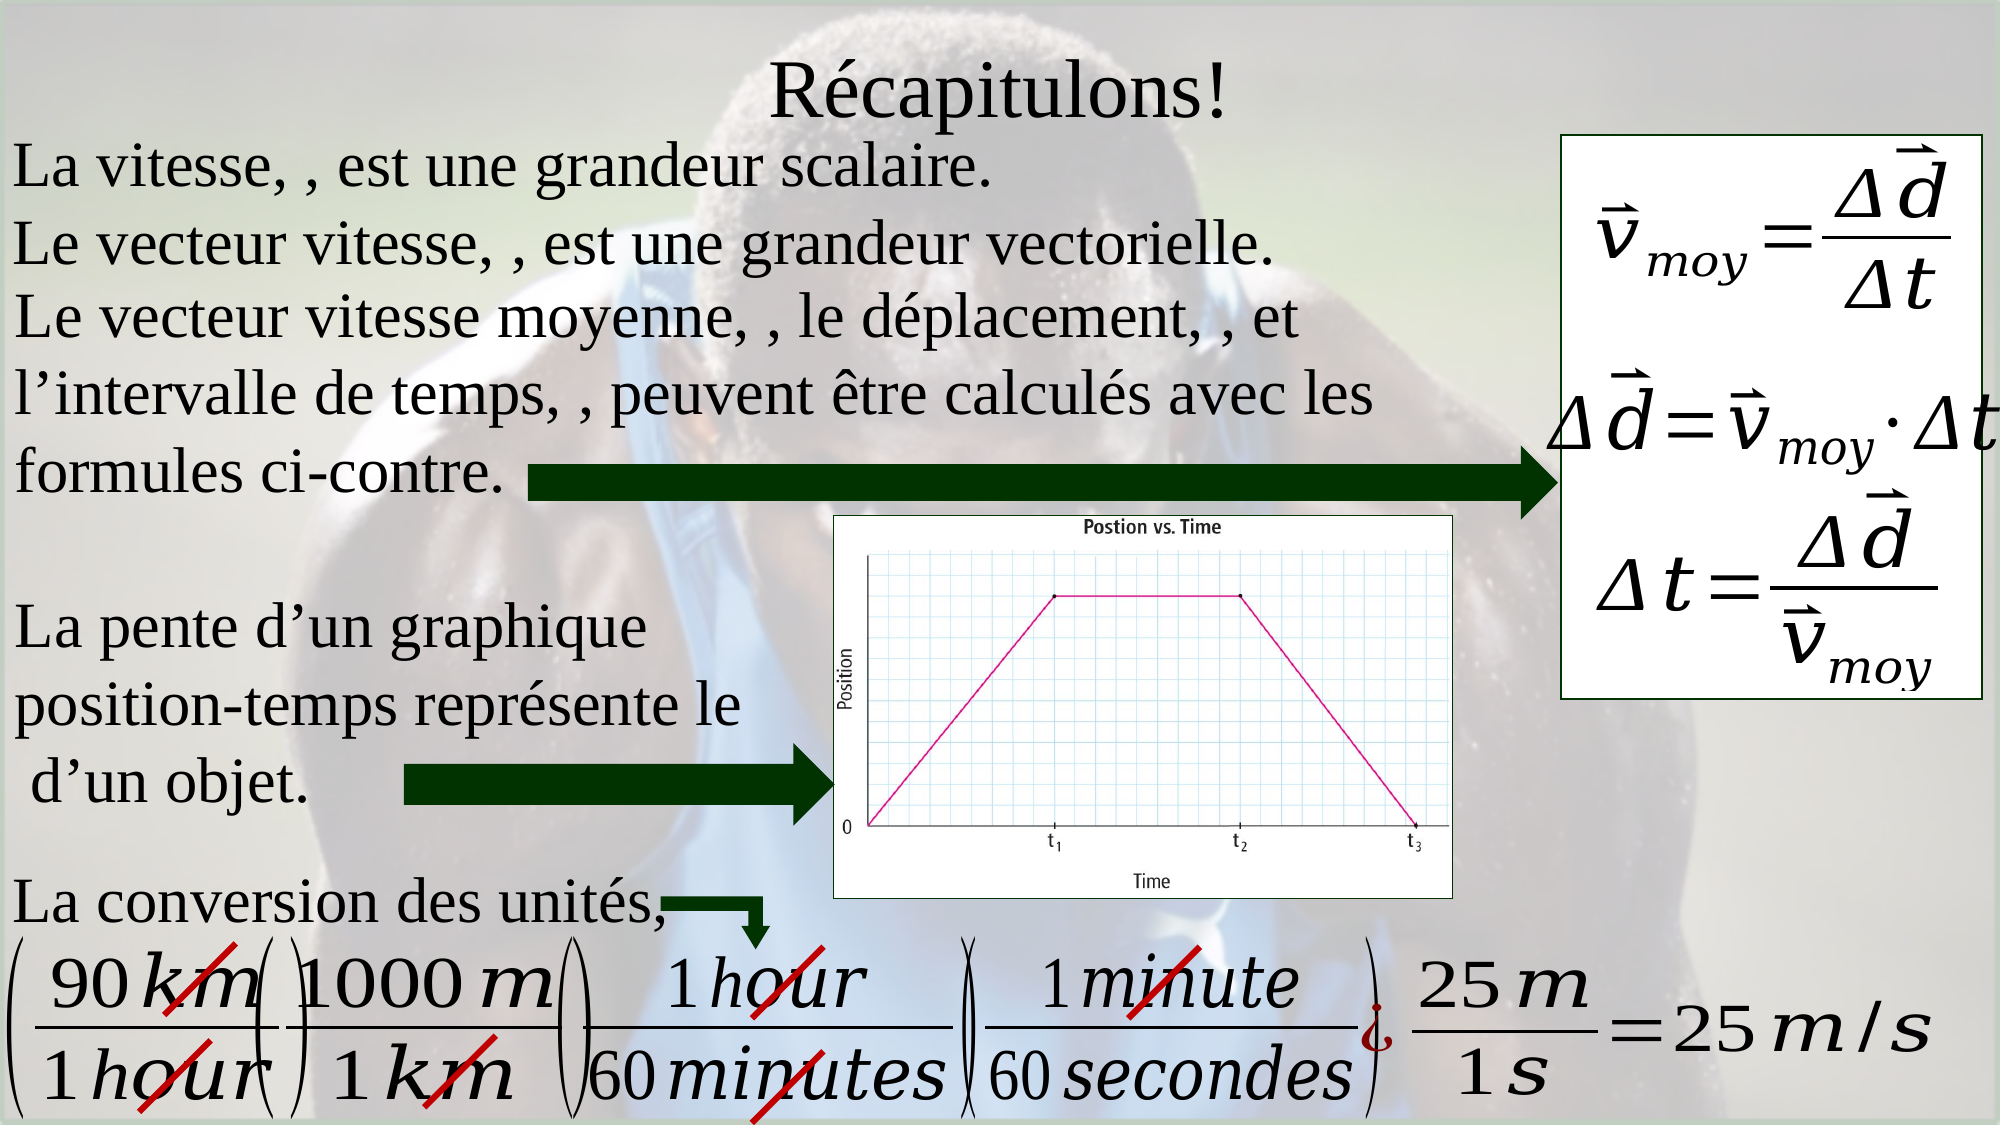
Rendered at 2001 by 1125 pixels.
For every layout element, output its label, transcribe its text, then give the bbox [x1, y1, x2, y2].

text_box [403, 743, 833, 826]
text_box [424, 1035, 496, 1108]
title Récapitulons! [137, 23, 1863, 158]
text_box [1128, 946, 1200, 1019]
text_box La conversion des unités, [0, 850, 691, 943]
text_box [527, 445, 1559, 520]
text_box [138, 1040, 211, 1112]
picture [833, 515, 1453, 899]
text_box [164, 943, 236, 1016]
text_box [660, 896, 771, 946]
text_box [751, 946, 824, 1019]
text_box [1560, 134, 1983, 700]
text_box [751, 1051, 824, 1123]
